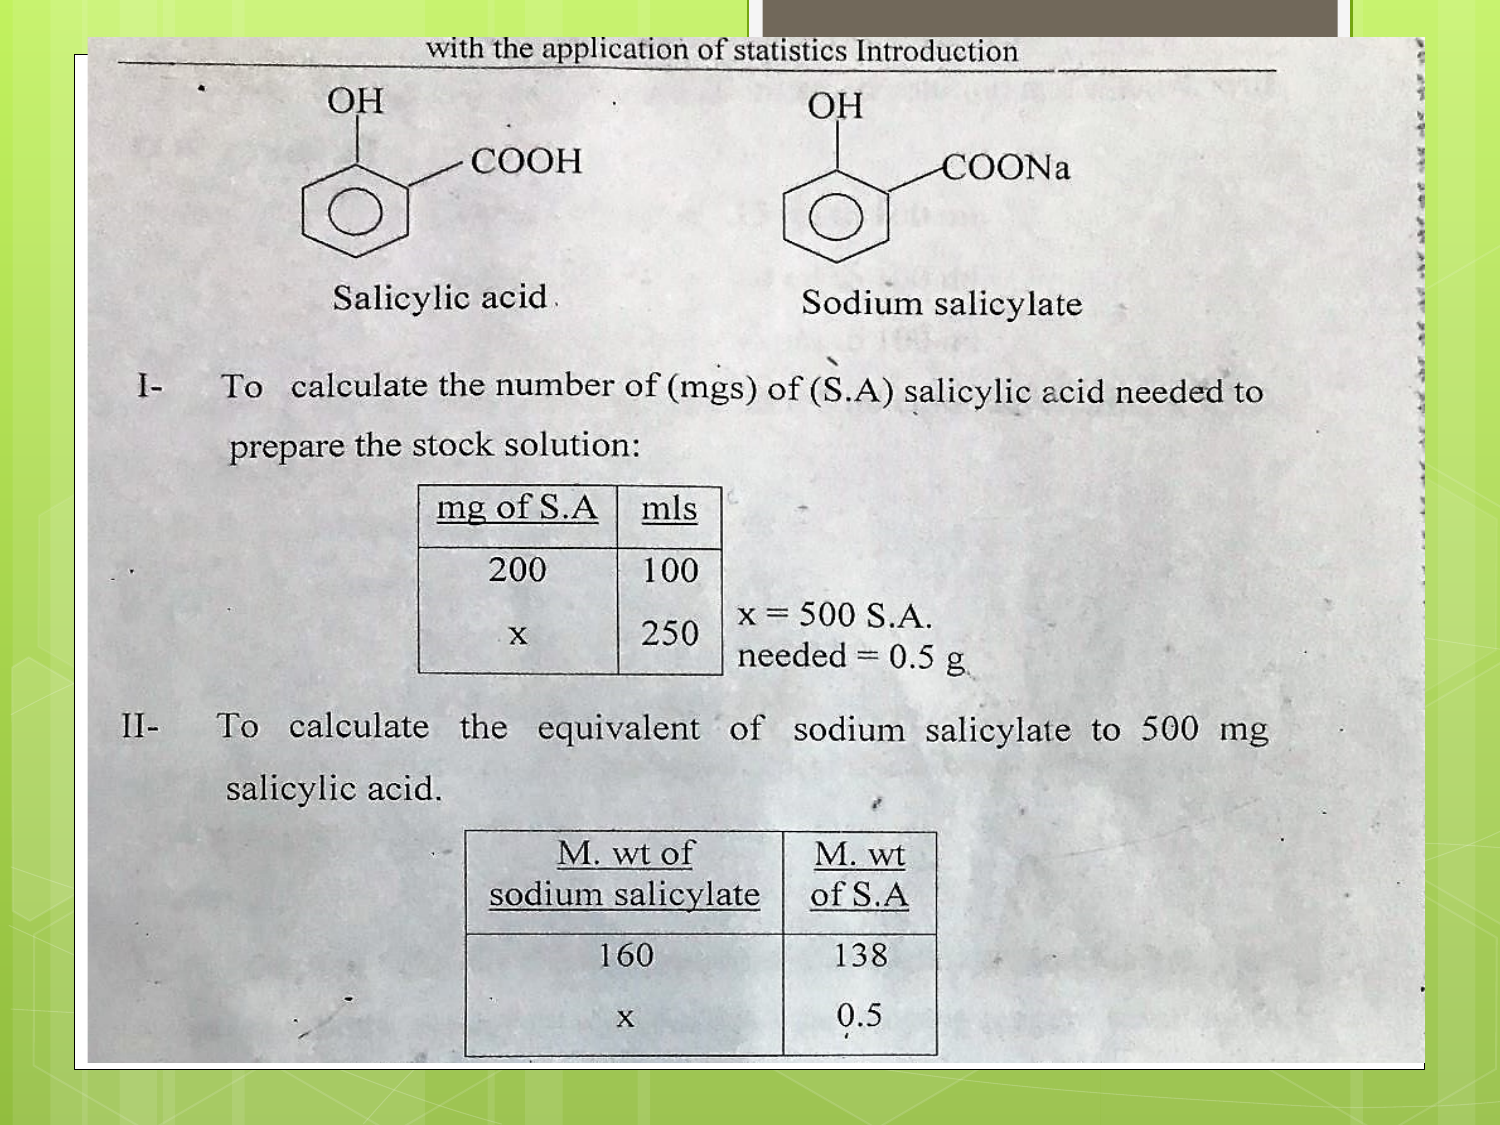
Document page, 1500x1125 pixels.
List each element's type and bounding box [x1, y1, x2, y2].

picture [87, 37, 1426, 1063]
